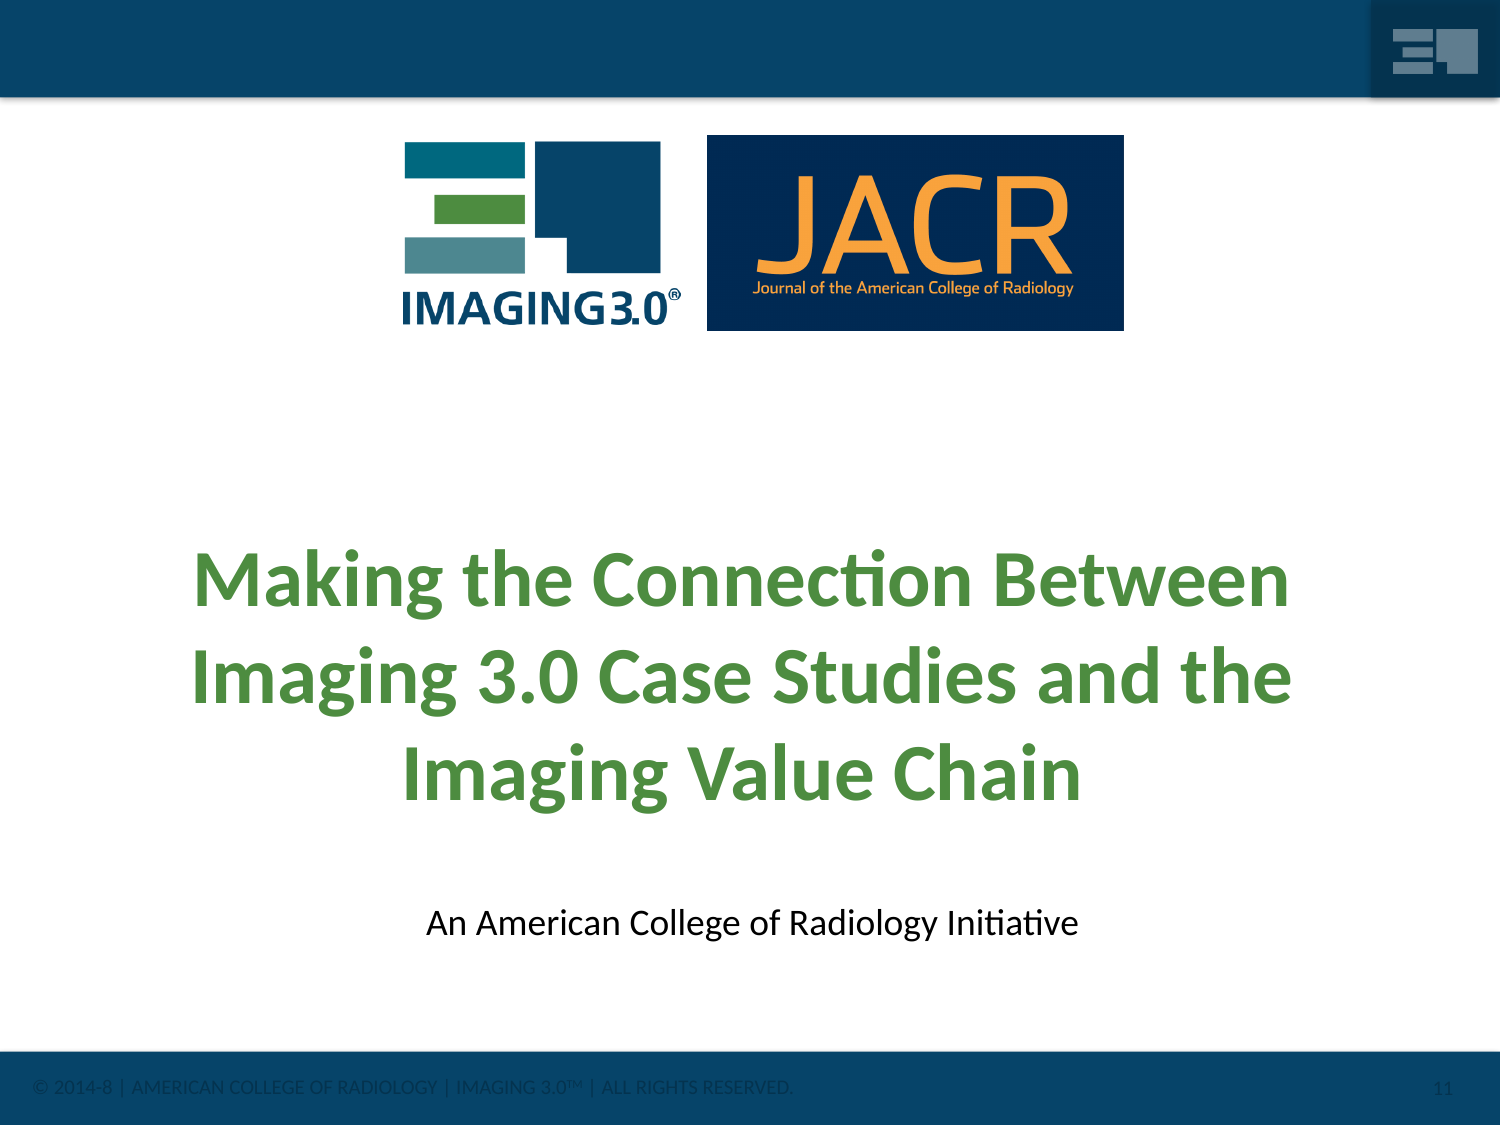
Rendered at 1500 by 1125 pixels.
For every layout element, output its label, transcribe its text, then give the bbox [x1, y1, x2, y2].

picture [1393, 29, 1478, 74]
slide_number 11 [1402, 1060, 1469, 1121]
subtitle An American College of Radiology Initiative [190, 890, 1316, 1006]
title Making the Connection Between Imaging 3.0 Case Studies and the Imaging Value Chain [187, 432, 1313, 824]
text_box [392, 135, 1124, 332]
